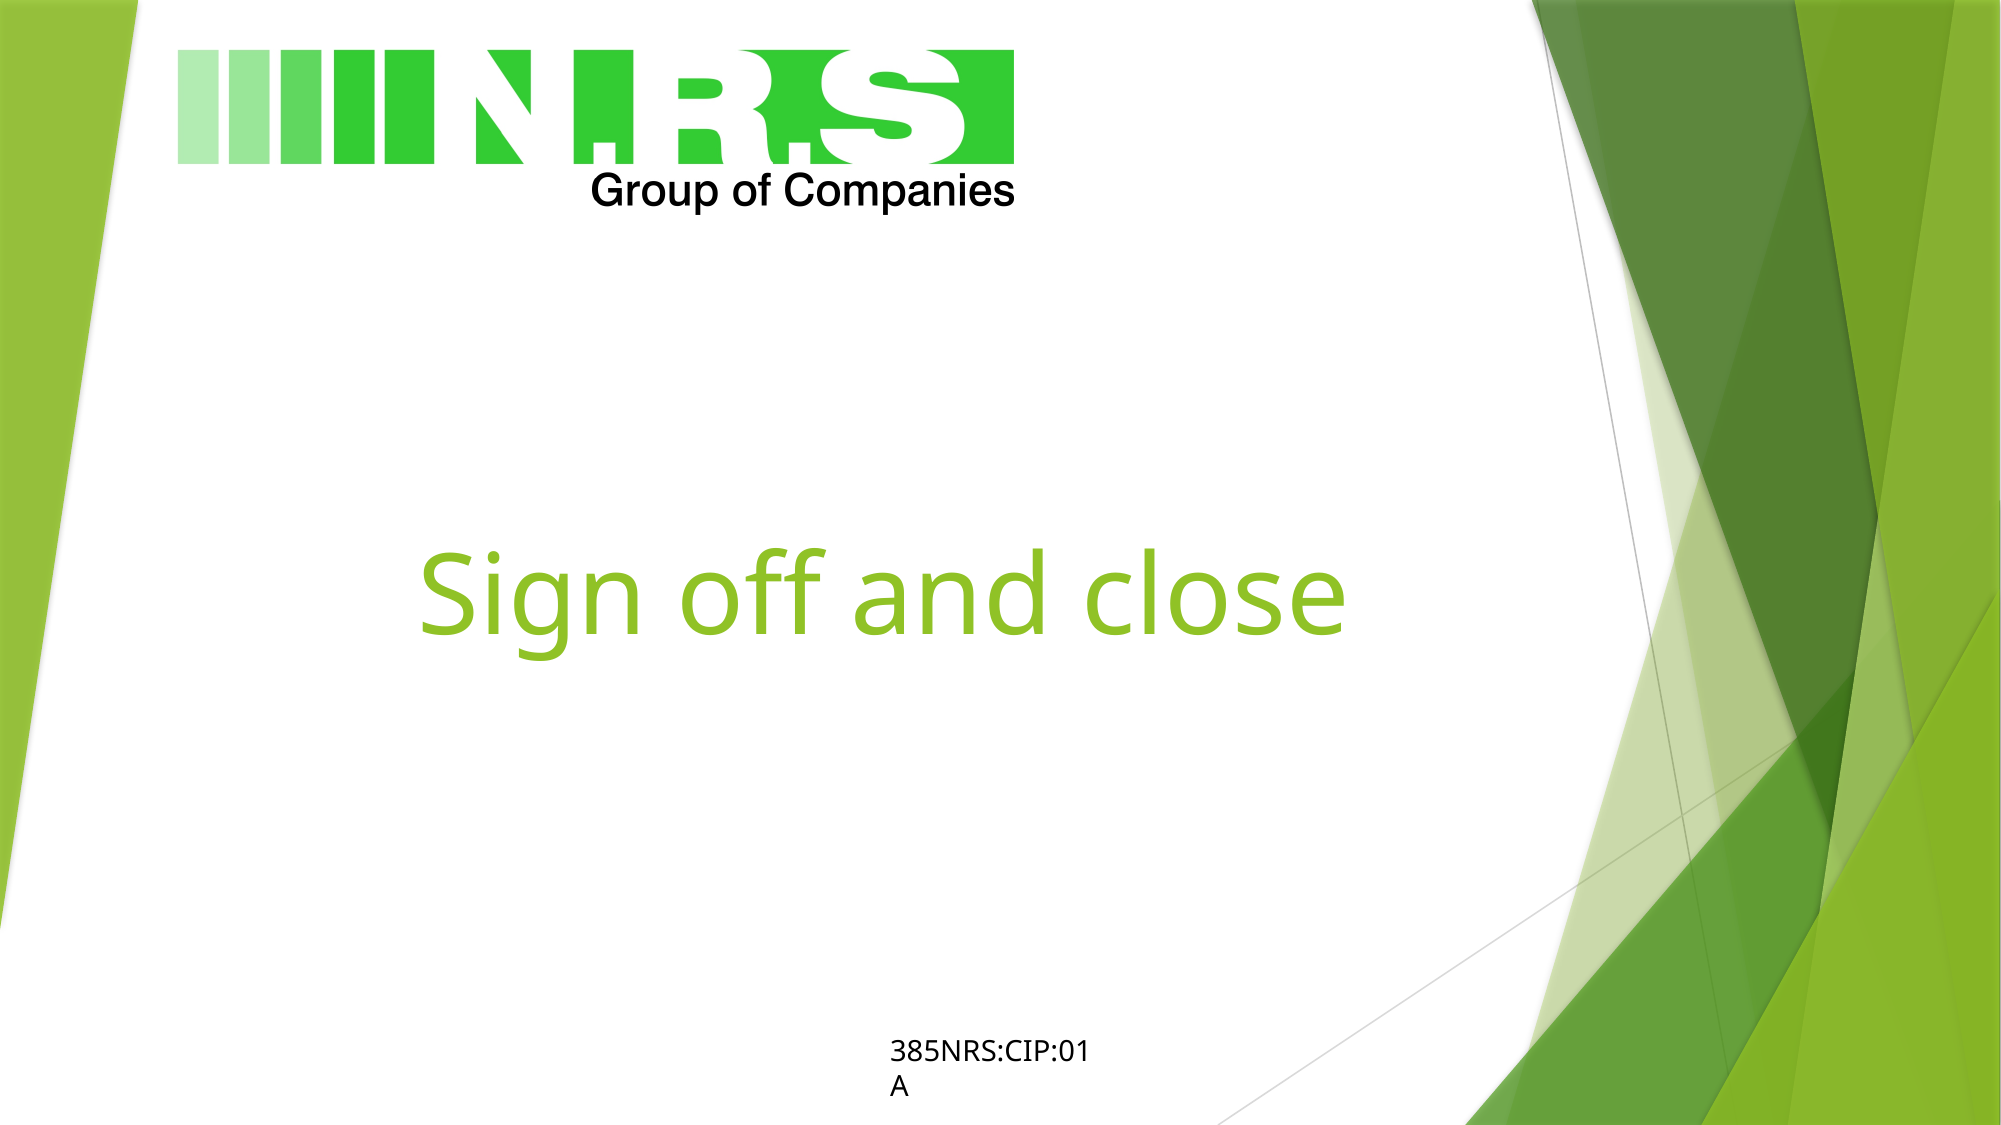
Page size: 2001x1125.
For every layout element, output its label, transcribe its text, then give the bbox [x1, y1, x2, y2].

title Sign off and close [247, 394, 1522, 665]
text_box 385NRS:CIP:01A [875, 1024, 1125, 1110]
picture [176, 48, 1014, 215]
